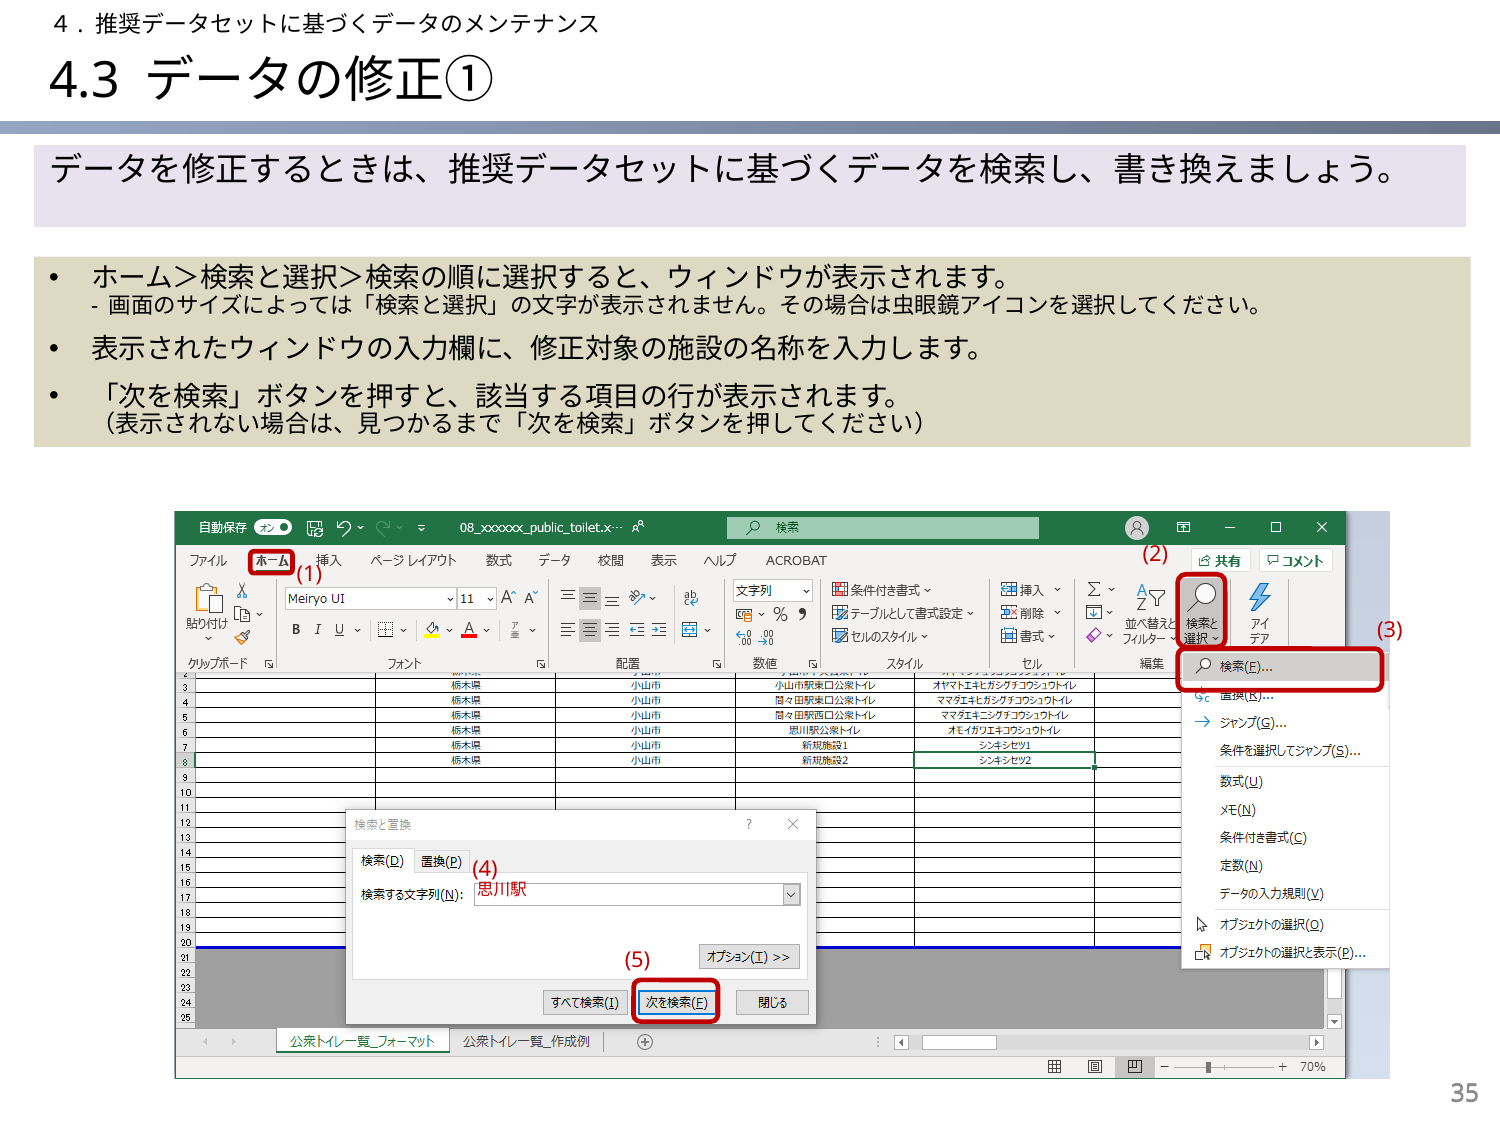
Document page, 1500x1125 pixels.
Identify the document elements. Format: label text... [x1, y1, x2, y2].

slide_number 35 [1411, 1070, 1495, 1118]
title 4.3 データの修正① [34, 46, 1275, 116]
list データを修正するときは、推奨データセットに基づくデータを検索し、書き換えましょう。 [34, 145, 1466, 228]
text_box (3) [1390, 608, 1418, 650]
list ホーム＞検索と選択＞検索の順に選択すると、ウィンドウが表示されます。 - 画面のサイズによっては「検索と選択」の文字が表示されません。その場合は虫眼鏡アイコンを選択してください。 表示されたウィンドウの入力欄に、修正対象の施設の名称を入力します。 「次を検索」ボタンを押すと、該当する項目の行が表示されます。 （表示されない場合は、見つかるまで「次を検索」ボタンを押してください） [34, 256, 1471, 447]
picture [174, 511, 1390, 1079]
list ４. 推奨データセットに基づくデータのメンテナンス [34, 4, 1271, 41]
